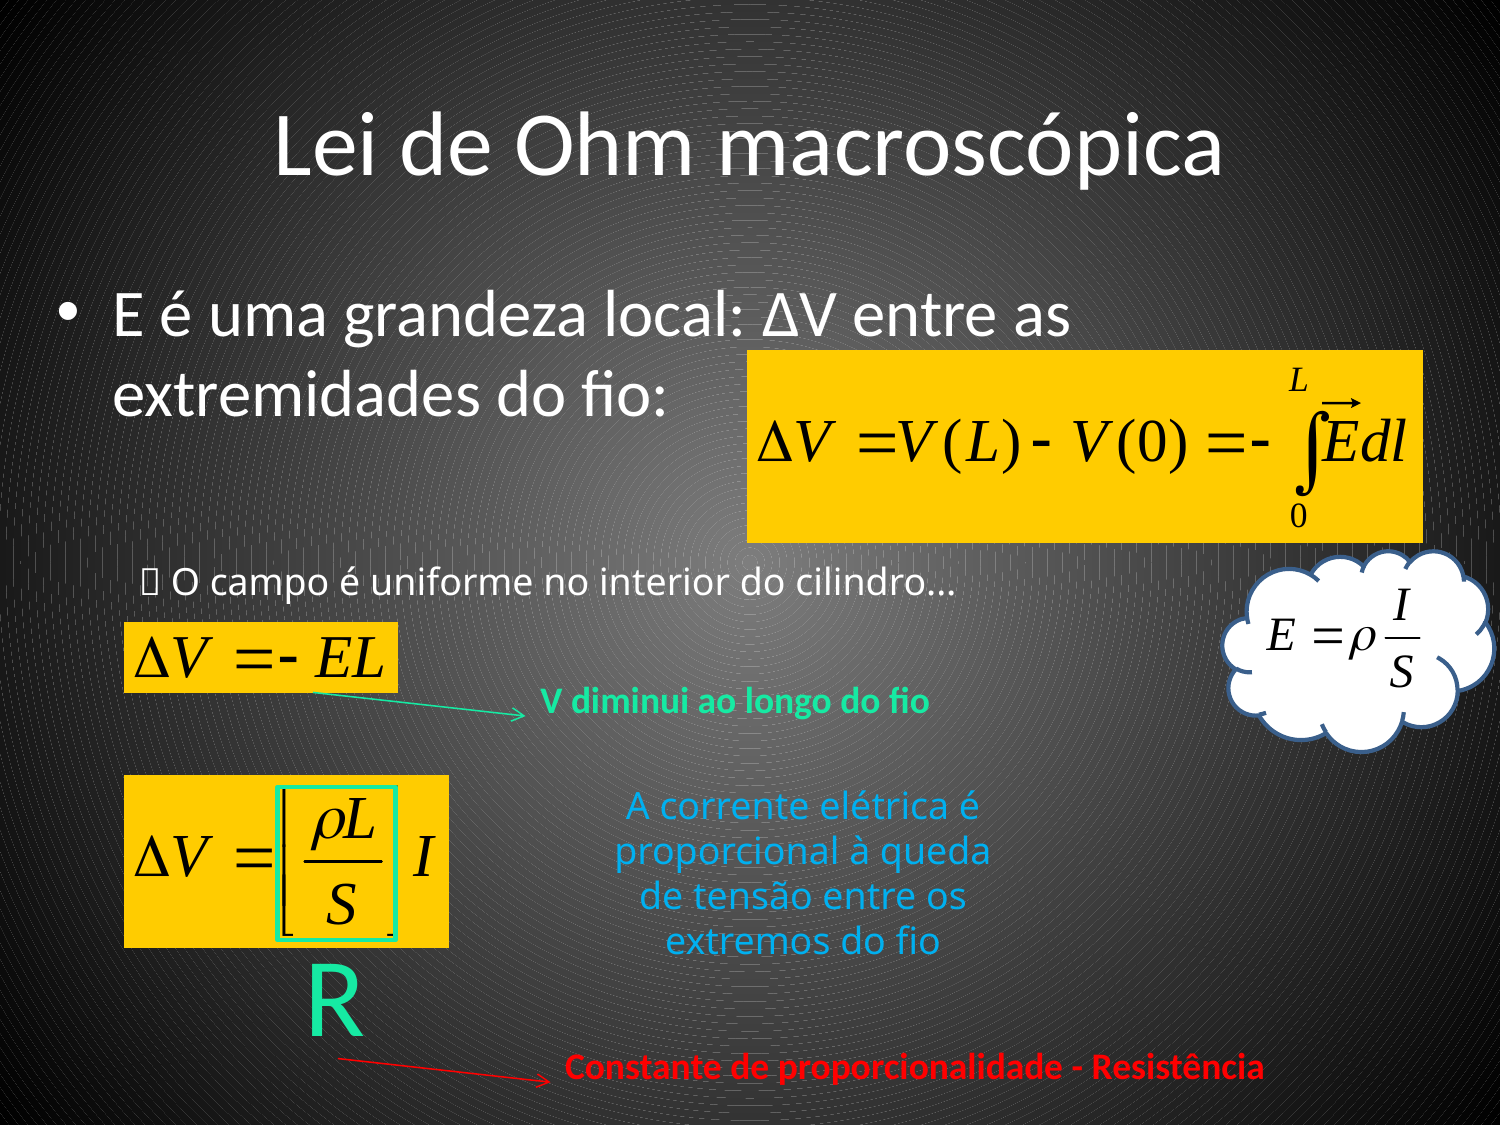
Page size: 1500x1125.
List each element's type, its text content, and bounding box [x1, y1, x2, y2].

text_box R [289, 956, 381, 1067]
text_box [337, 1058, 551, 1083]
text_box A corrente elétrica é proporcional à queda de tensão entre os extremos do fio [572, 775, 1034, 970]
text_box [123, 621, 399, 693]
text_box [312, 692, 526, 717]
text_box Constante de proporcionalidade - Resistência [550, 1034, 1353, 1095]
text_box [747, 349, 1424, 544]
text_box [1257, 573, 1430, 699]
text_box  O campo é uniforme no interior do cilindro... [123, 550, 1164, 611]
list E é uma grandeza local: ΔV entre as extremidades do fio: [41, 262, 1459, 1005]
title Lei de Ohm macroscópica [75, 45, 1425, 233]
text_box V diminui ao longo do fio [525, 668, 1069, 729]
text_box [1220, 549, 1497, 755]
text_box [123, 774, 450, 948]
